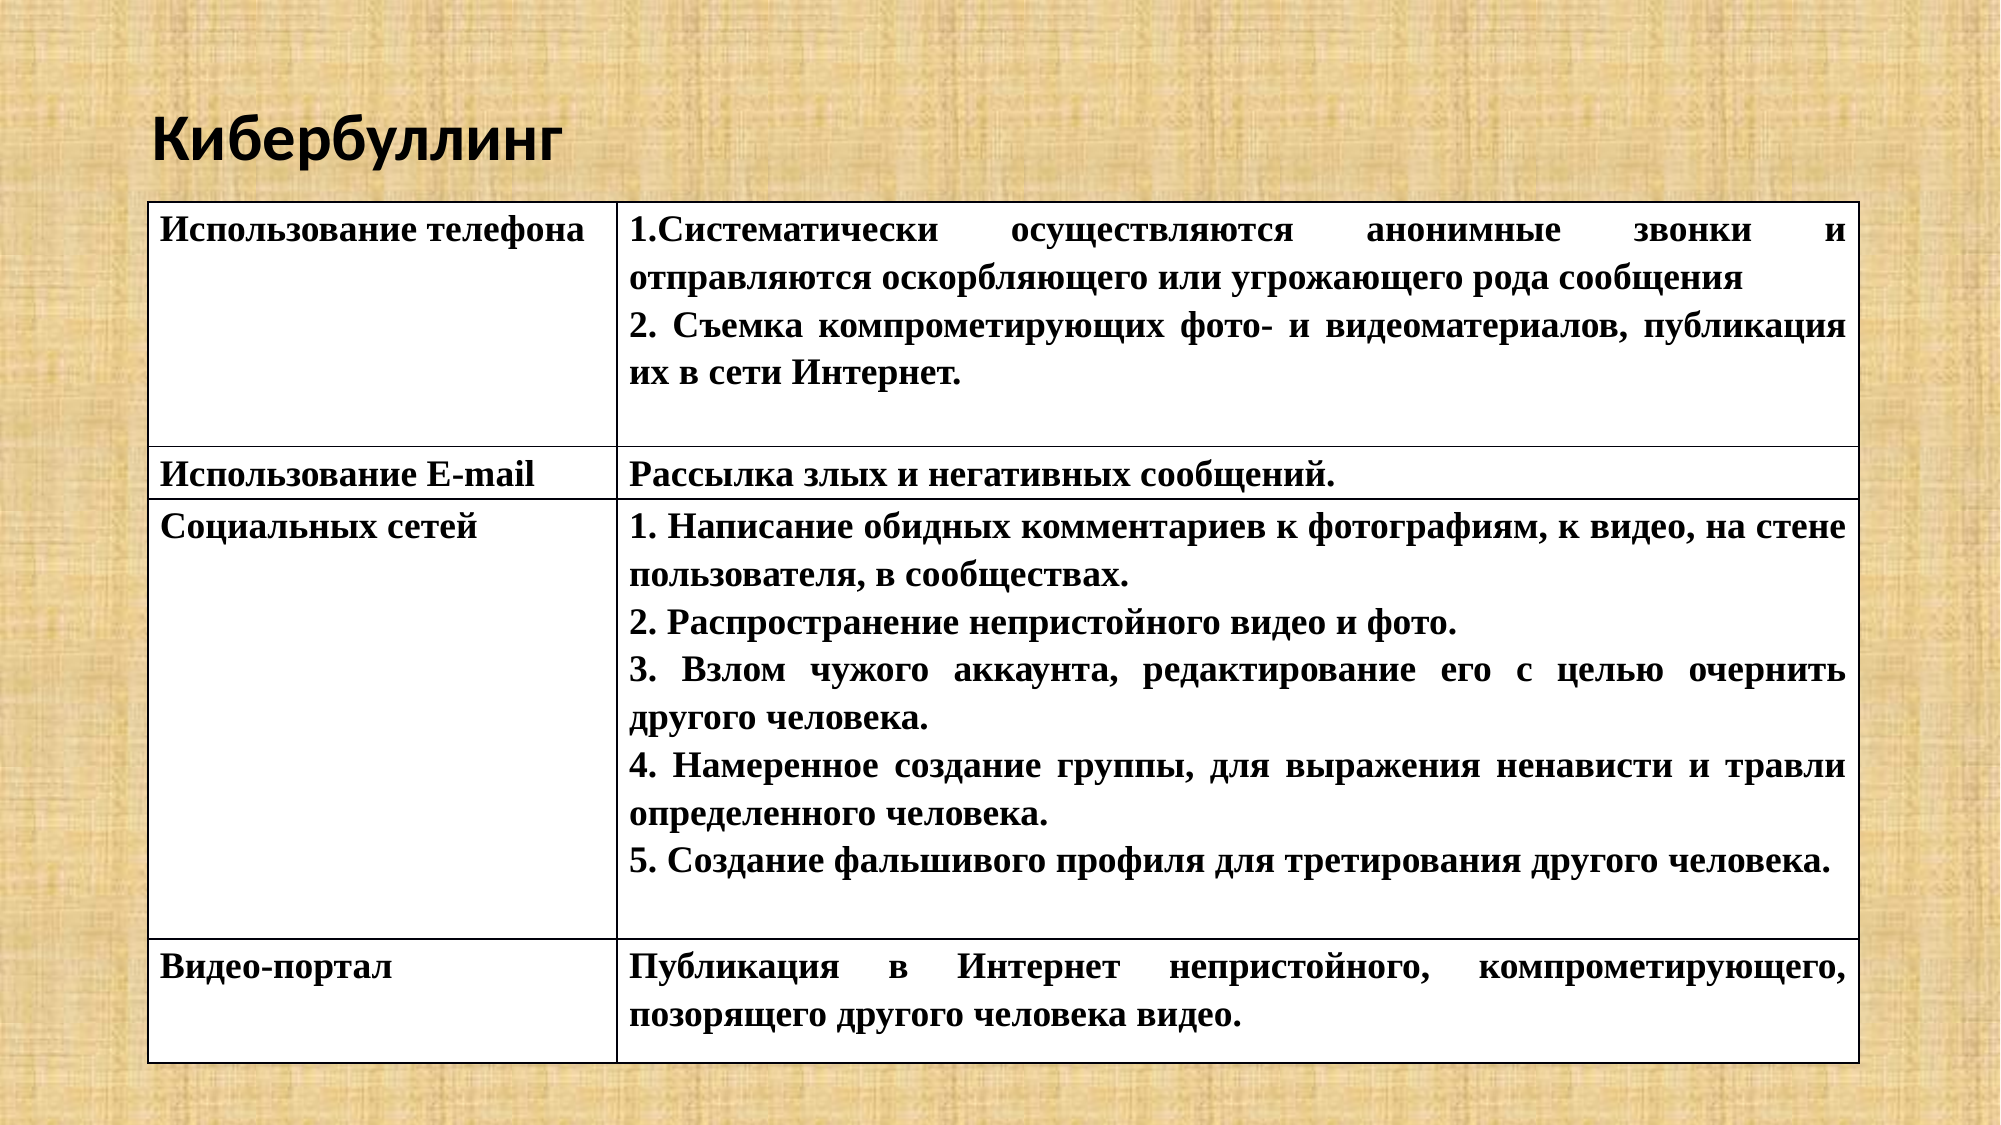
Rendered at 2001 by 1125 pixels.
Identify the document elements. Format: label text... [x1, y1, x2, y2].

table_header 1.Систематически осуществляются анонимные звонки и отправляются оскорбляющего или угрожающего рода сообщения 2. Съемка компрометирующих фото- и видеоматериалов, публикация их в сети Интернет. [618, 203, 1858, 446]
table_cell Видео-портал [149, 940, 616, 1062]
table_cell Рассылка злых и негативных сообщений. [618, 447, 1858, 498]
list [137, 299, 147, 953]
table_header Использование телефона [149, 203, 616, 446]
picture [0, 0, 2001, 1125]
title Кибербуллинг [137, 30, 1863, 248]
table_cell Использование E-mail [149, 447, 616, 498]
table_cell 1. Написание обидных комментариев к фотографиям, к видео, на стене пользователя, в сообществах. 2. Распространение непристойного видео и фото. 3. Взлом чужого аккаунта, редактирование его с целью очернить другого человека. 4. Намеренное создание группы, для выражения ненависти и травли определенного человека. 5. Создание фальшивого профиля для третирования другого человека. [618, 500, 1858, 938]
table_cell Социальных сетей [149, 500, 616, 938]
table_cell Публикация в Интернет непристойного, компрометирующего, позорящего другого человека видео. [618, 940, 1858, 1062]
